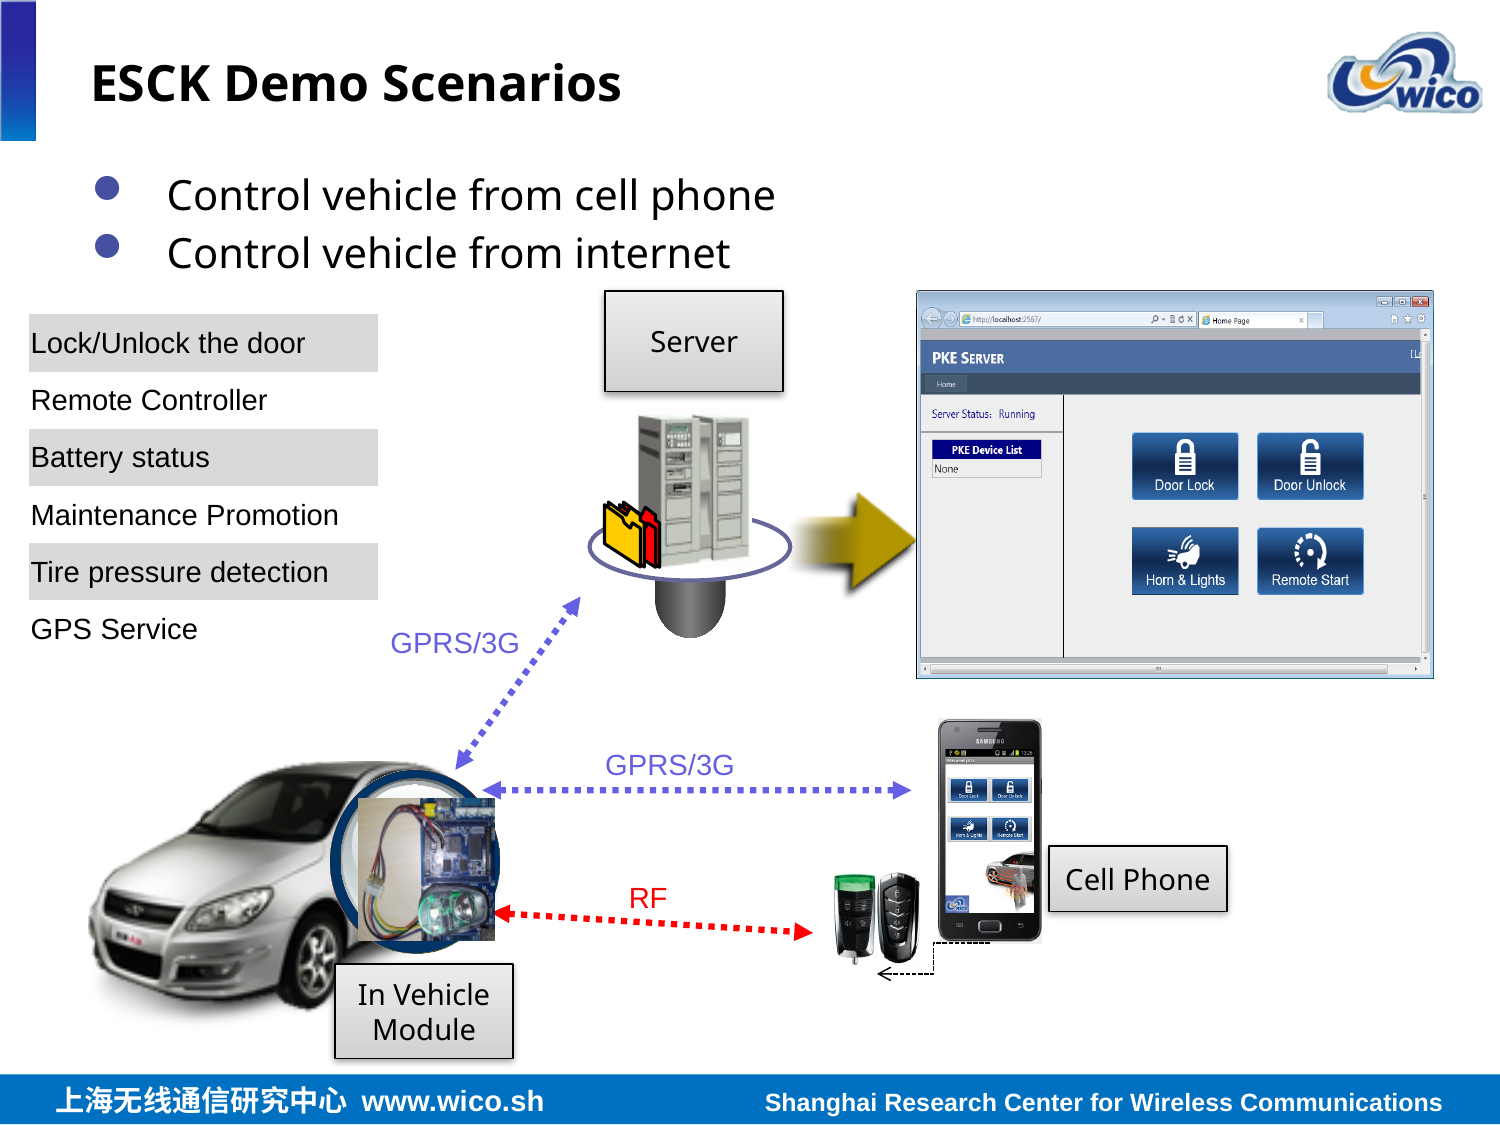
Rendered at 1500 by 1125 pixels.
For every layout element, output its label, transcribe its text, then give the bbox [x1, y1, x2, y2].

table_cell Maintenance Promotion [29, 486, 83, 543]
picture [1308, 0, 1500, 126]
picture [0, 0, 36, 141]
title ESCK Demo Scenarios [74, 44, 1448, 119]
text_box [88, 290, 1434, 1059]
table_cell Remote Controller [29, 372, 83, 429]
table_cell GPS Service [29, 600, 83, 657]
table_header Lock/Unlock the door [29, 314, 83, 372]
list Control vehicle from cell phone Control vehicle from internet [76, 160, 1450, 1000]
table_cell Battery status [29, 429, 83, 486]
table_cell Tire pressure detection [29, 543, 83, 600]
